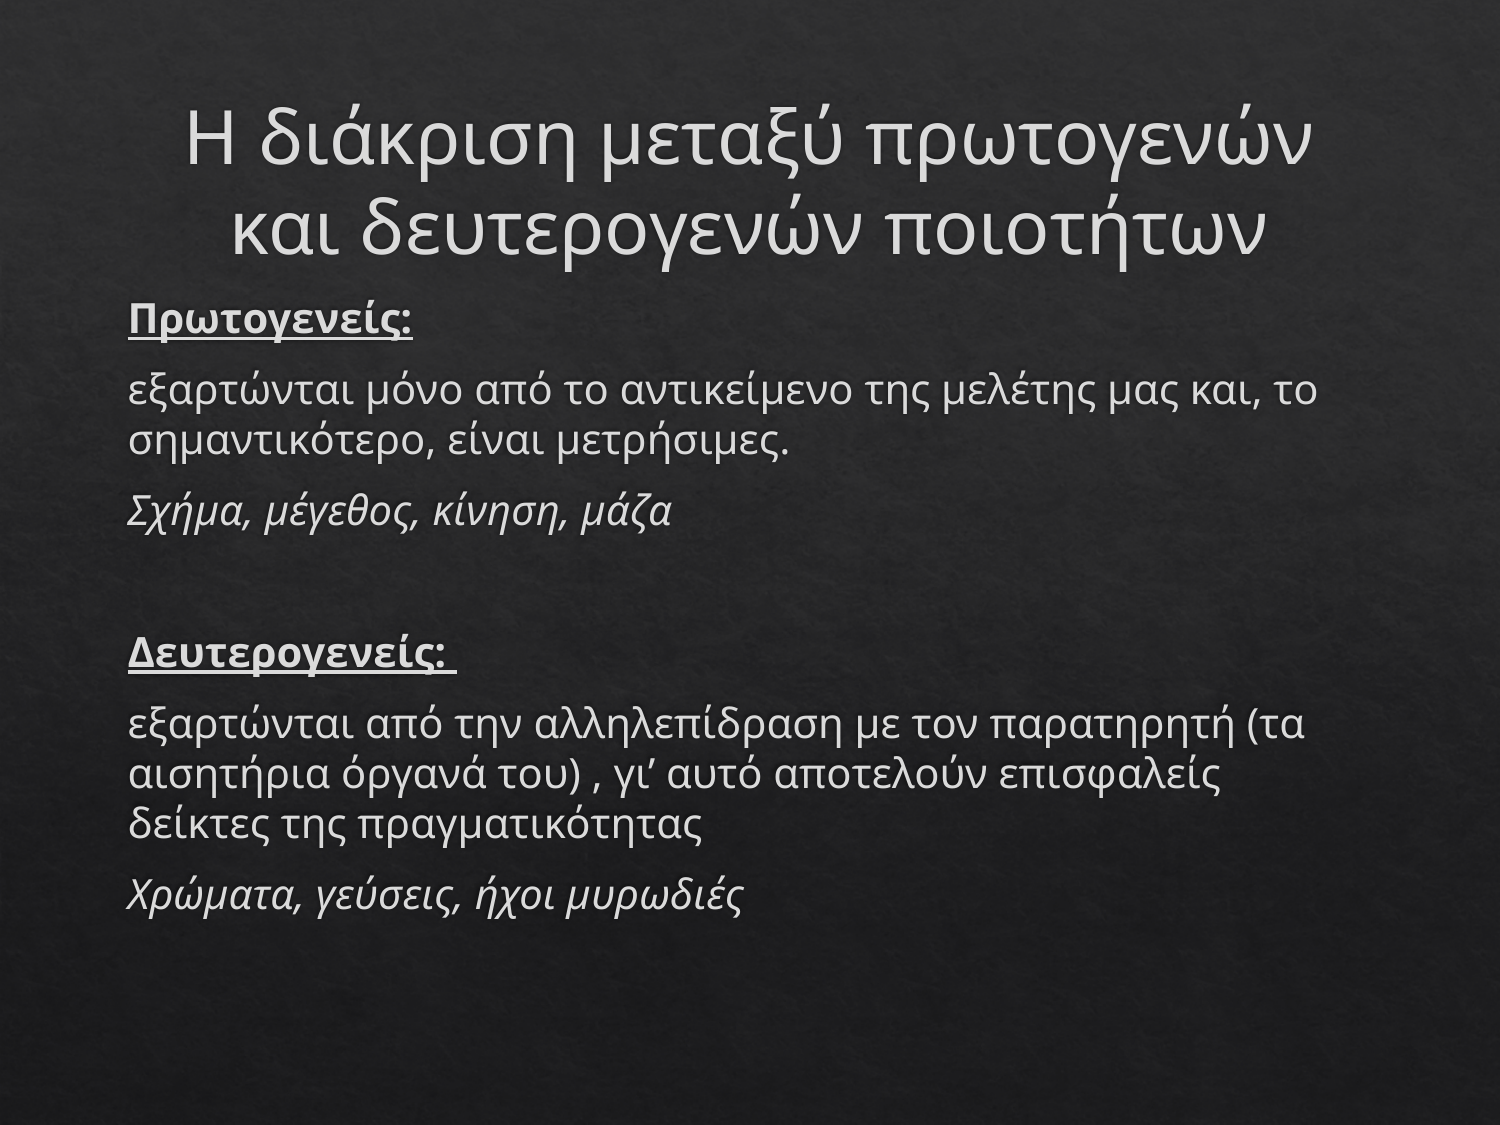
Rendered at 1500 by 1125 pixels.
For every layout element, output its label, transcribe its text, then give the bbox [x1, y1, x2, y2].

title Η διάκριση μεταξύ πρωτογενών και δευτερογενών ποιοτήτων [112, 99, 1387, 260]
list Πρωτογενείς: εξαρτώνται μόνο από το αντικείμενο της μελέτης μας και, το σημαντικότερο, είναι μετρήσιμες. Σχήμα, μέγεθος, κίνηση, μάζα Δευτερογενείς: εξαρτώνται από την αλληλεπίδραση με τον παρατηρητή (τα αισητήρια όργανά του) , γι’ αυτό αποτελούν επισφαλείς δείκτες της πραγματικότητας Χρώματα, γεύσεις, ήχοι μυρωδιές [112, 284, 1387, 950]
